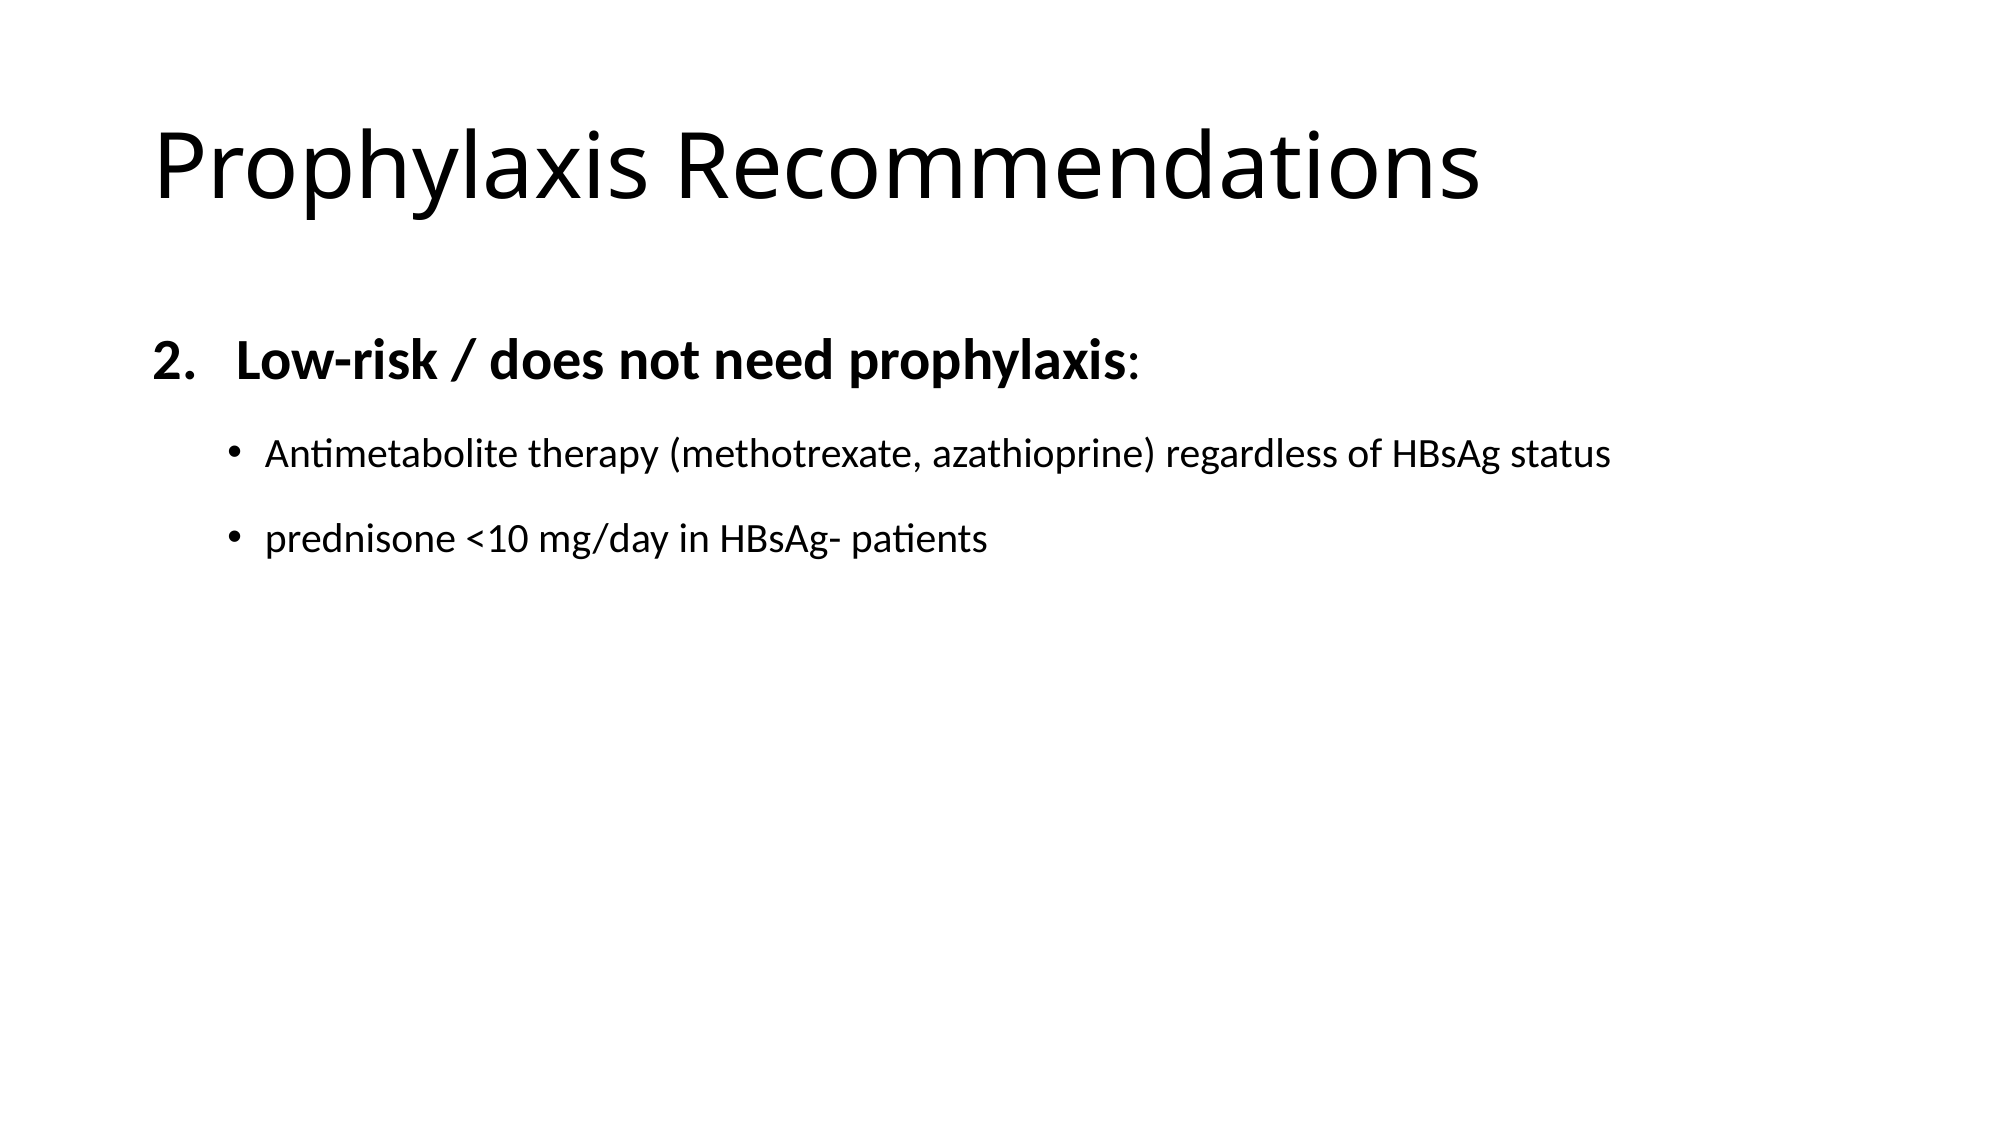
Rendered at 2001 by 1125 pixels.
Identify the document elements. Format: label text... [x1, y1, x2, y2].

title Prophylaxis Recommendations [137, 59, 1863, 278]
list Low-risk / does not need prophylaxis: Antimetabolite therapy (methotrexate, azathioprine) regardless of HBsAg status prednisone <10 mg/day in HBsAg- patients [137, 299, 1863, 1014]
